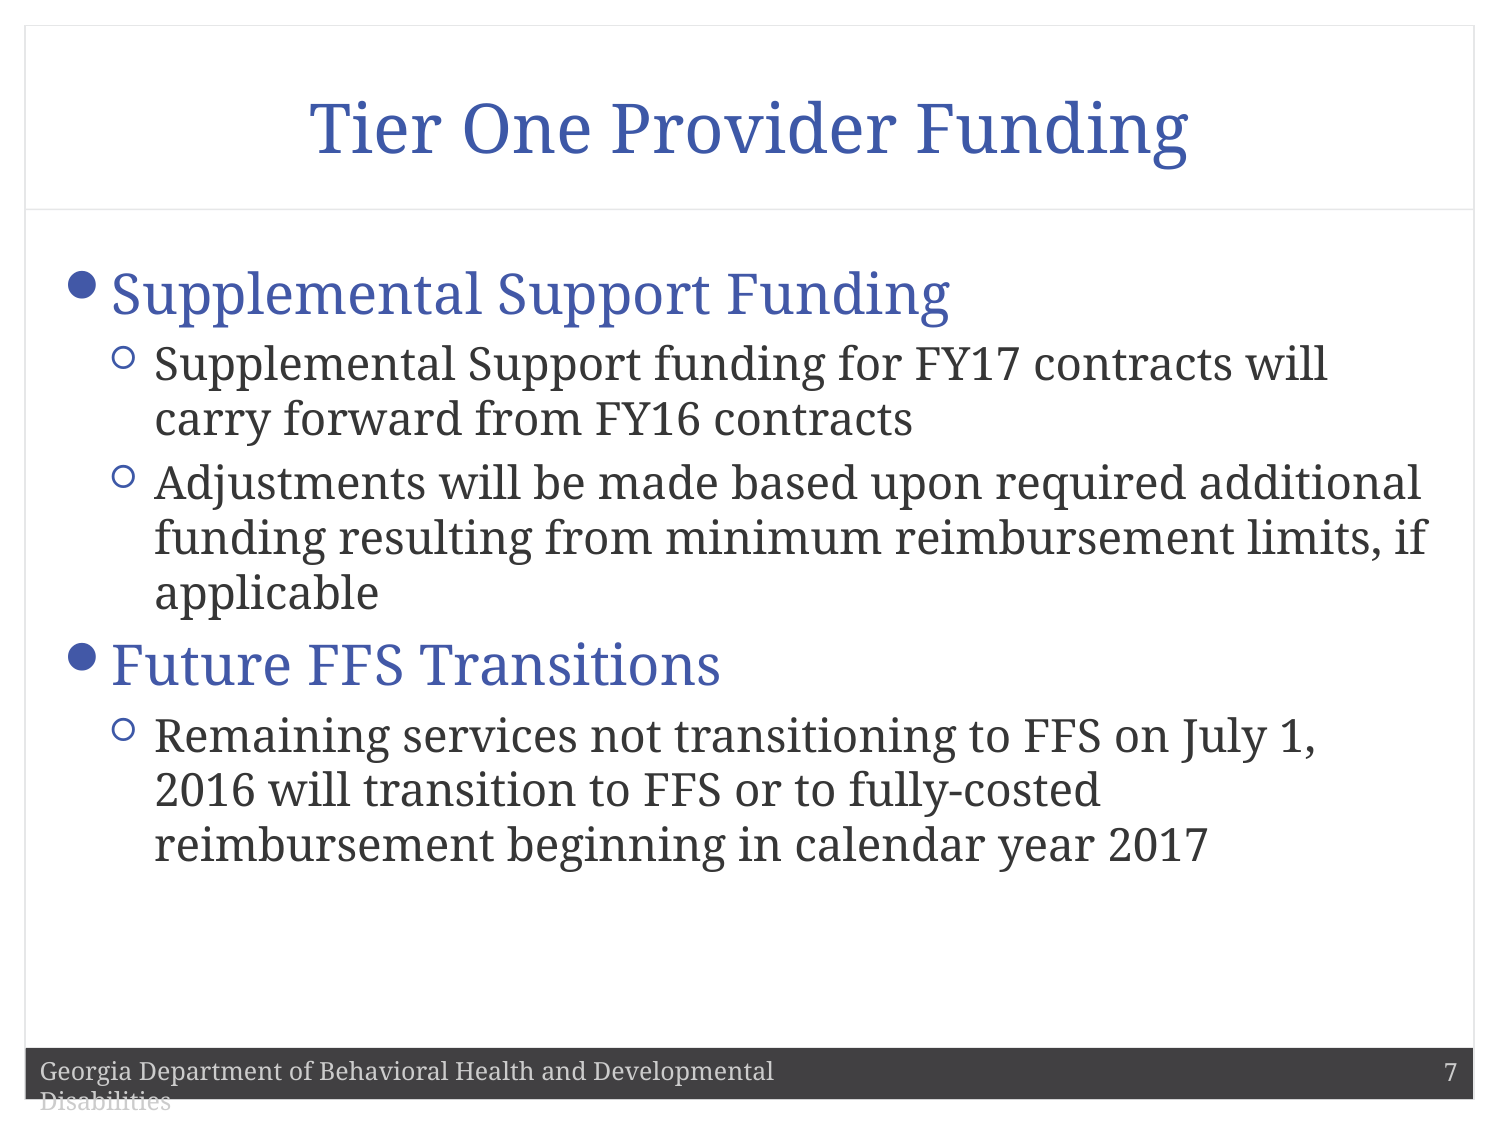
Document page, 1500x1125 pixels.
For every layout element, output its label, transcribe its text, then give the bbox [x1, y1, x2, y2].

title Tier One Provider Funding [50, 50, 1450, 175]
list Supplemental Support Funding Supplemental Support funding for FY17 contracts will carry forward from FY16 contracts Adjustments will be made based upon required additional funding resulting from minimum reimbursement limits, if applicable Future FFS Transitions Remaining services not transitioning to FFS on July 1, 2016 will transition to FFS or to fully-costed reimbursement beginning in calendar year 2017 [49, 250, 1445, 1001]
